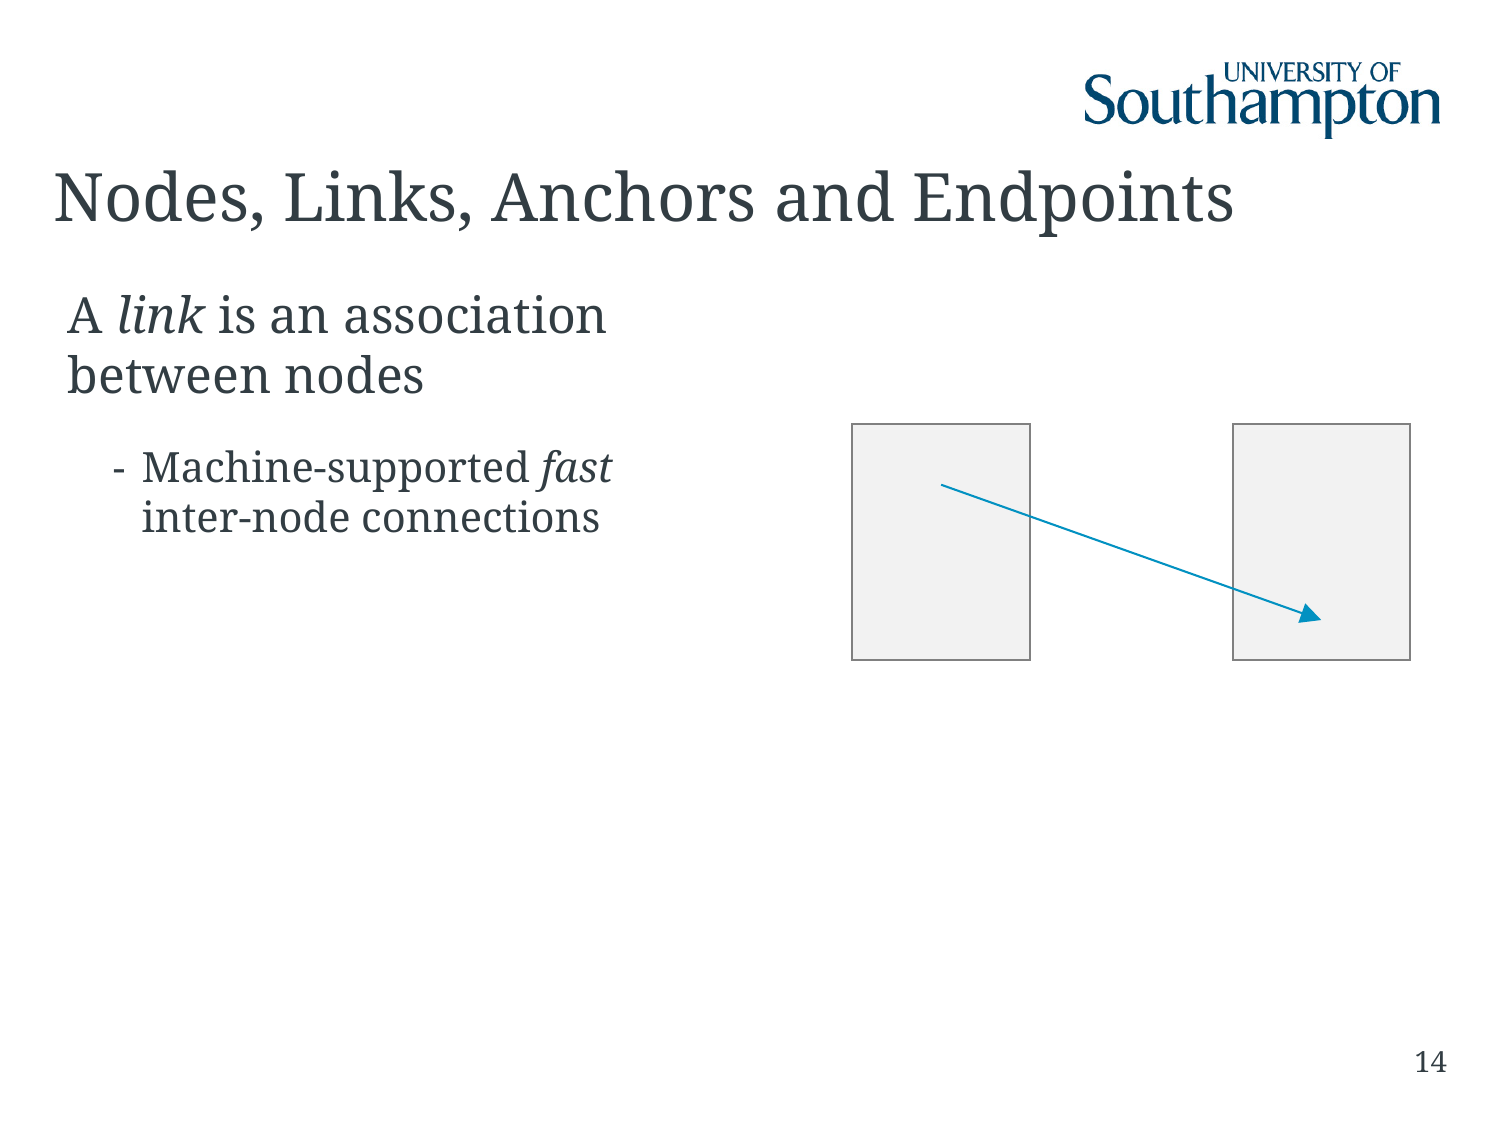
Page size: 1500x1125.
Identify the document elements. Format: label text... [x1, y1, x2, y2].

title Nodes, Links, Anchors and Endpoints [52, 147, 1448, 255]
list A link is an association between nodes Machine-supported fast inter-node connections [52, 275, 726, 1013]
slide_number 14 [1159, 1035, 1448, 1088]
picture [1085, 62, 1440, 139]
text_box [852, 423, 1030, 660]
text_box [1232, 423, 1410, 660]
text_box [941, 484, 1322, 623]
